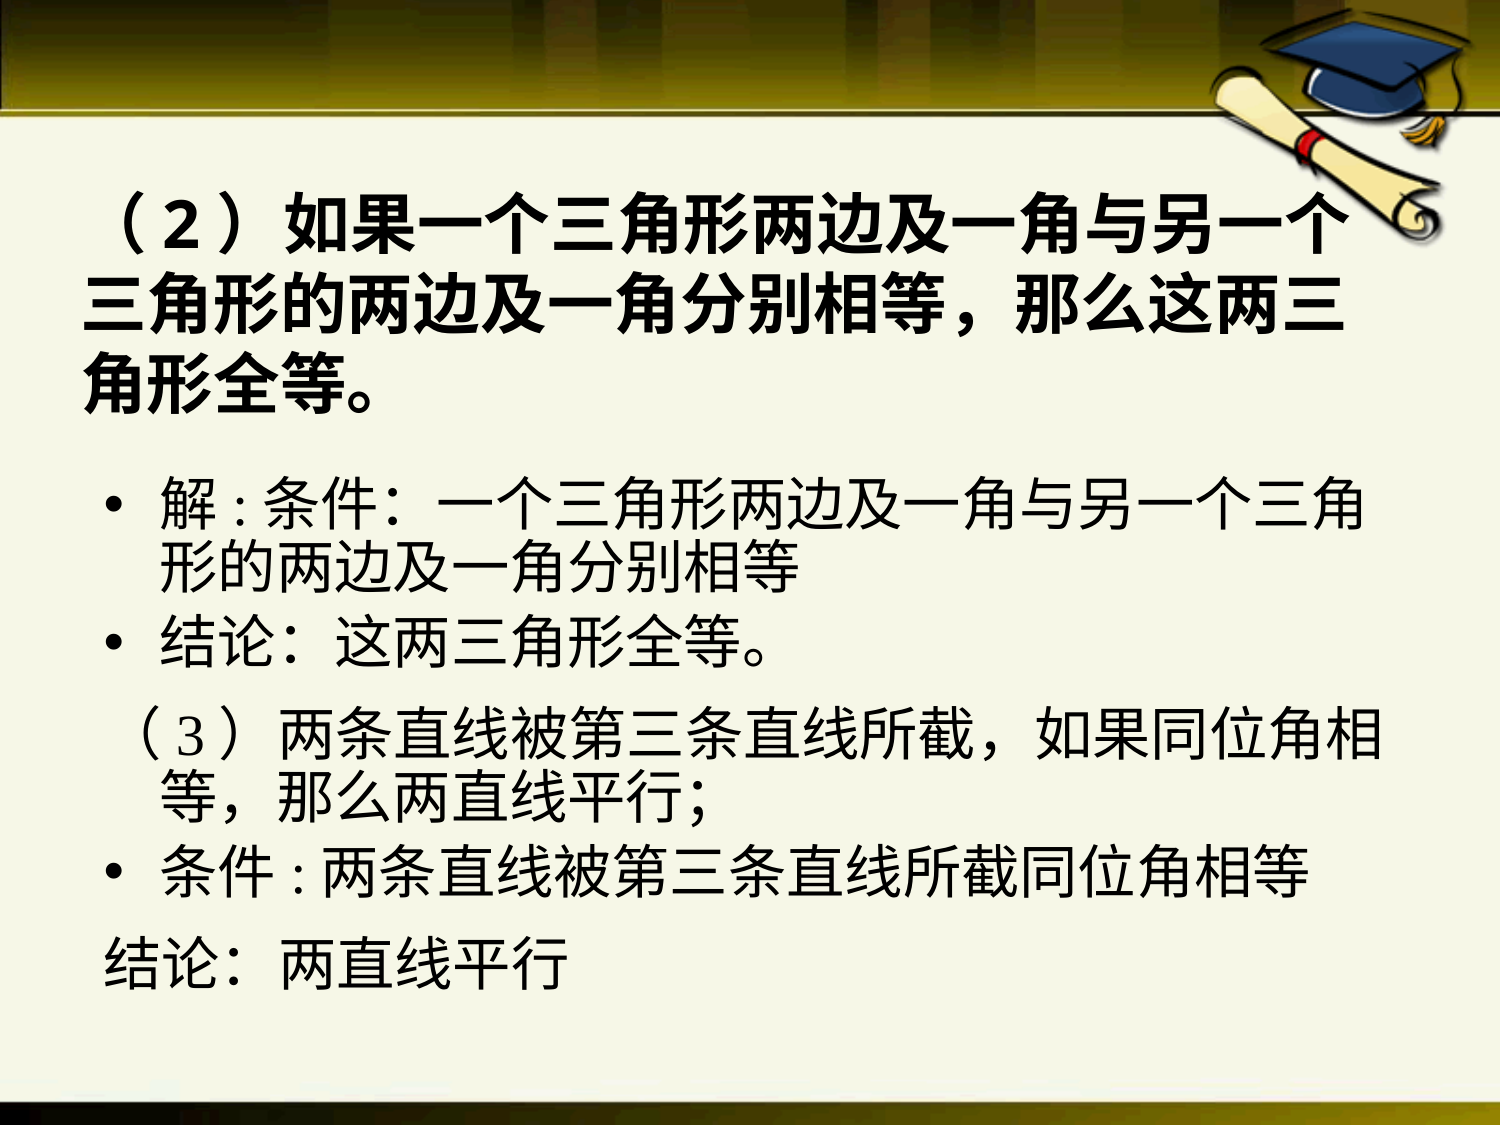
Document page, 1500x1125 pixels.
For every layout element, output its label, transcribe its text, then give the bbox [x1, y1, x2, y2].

list 解:条件：一个三角形两边及一角与另一个三角形的两边及一角分别相等 结论：这两三角形全等。 （3）两条直线被第三条直线所截，如果同位角相等，那么两直线平行； 条件:两条直线被第三条直线所截同位角相等 结论：两直线平行 [88, 468, 1401, 1047]
picture [0, 0, 1500, 1125]
title （2）如果一个三角形两边及一角与另一个三角形的两边及一角分别相等，那么这两三角形全等。 [64, 208, 1415, 396]
